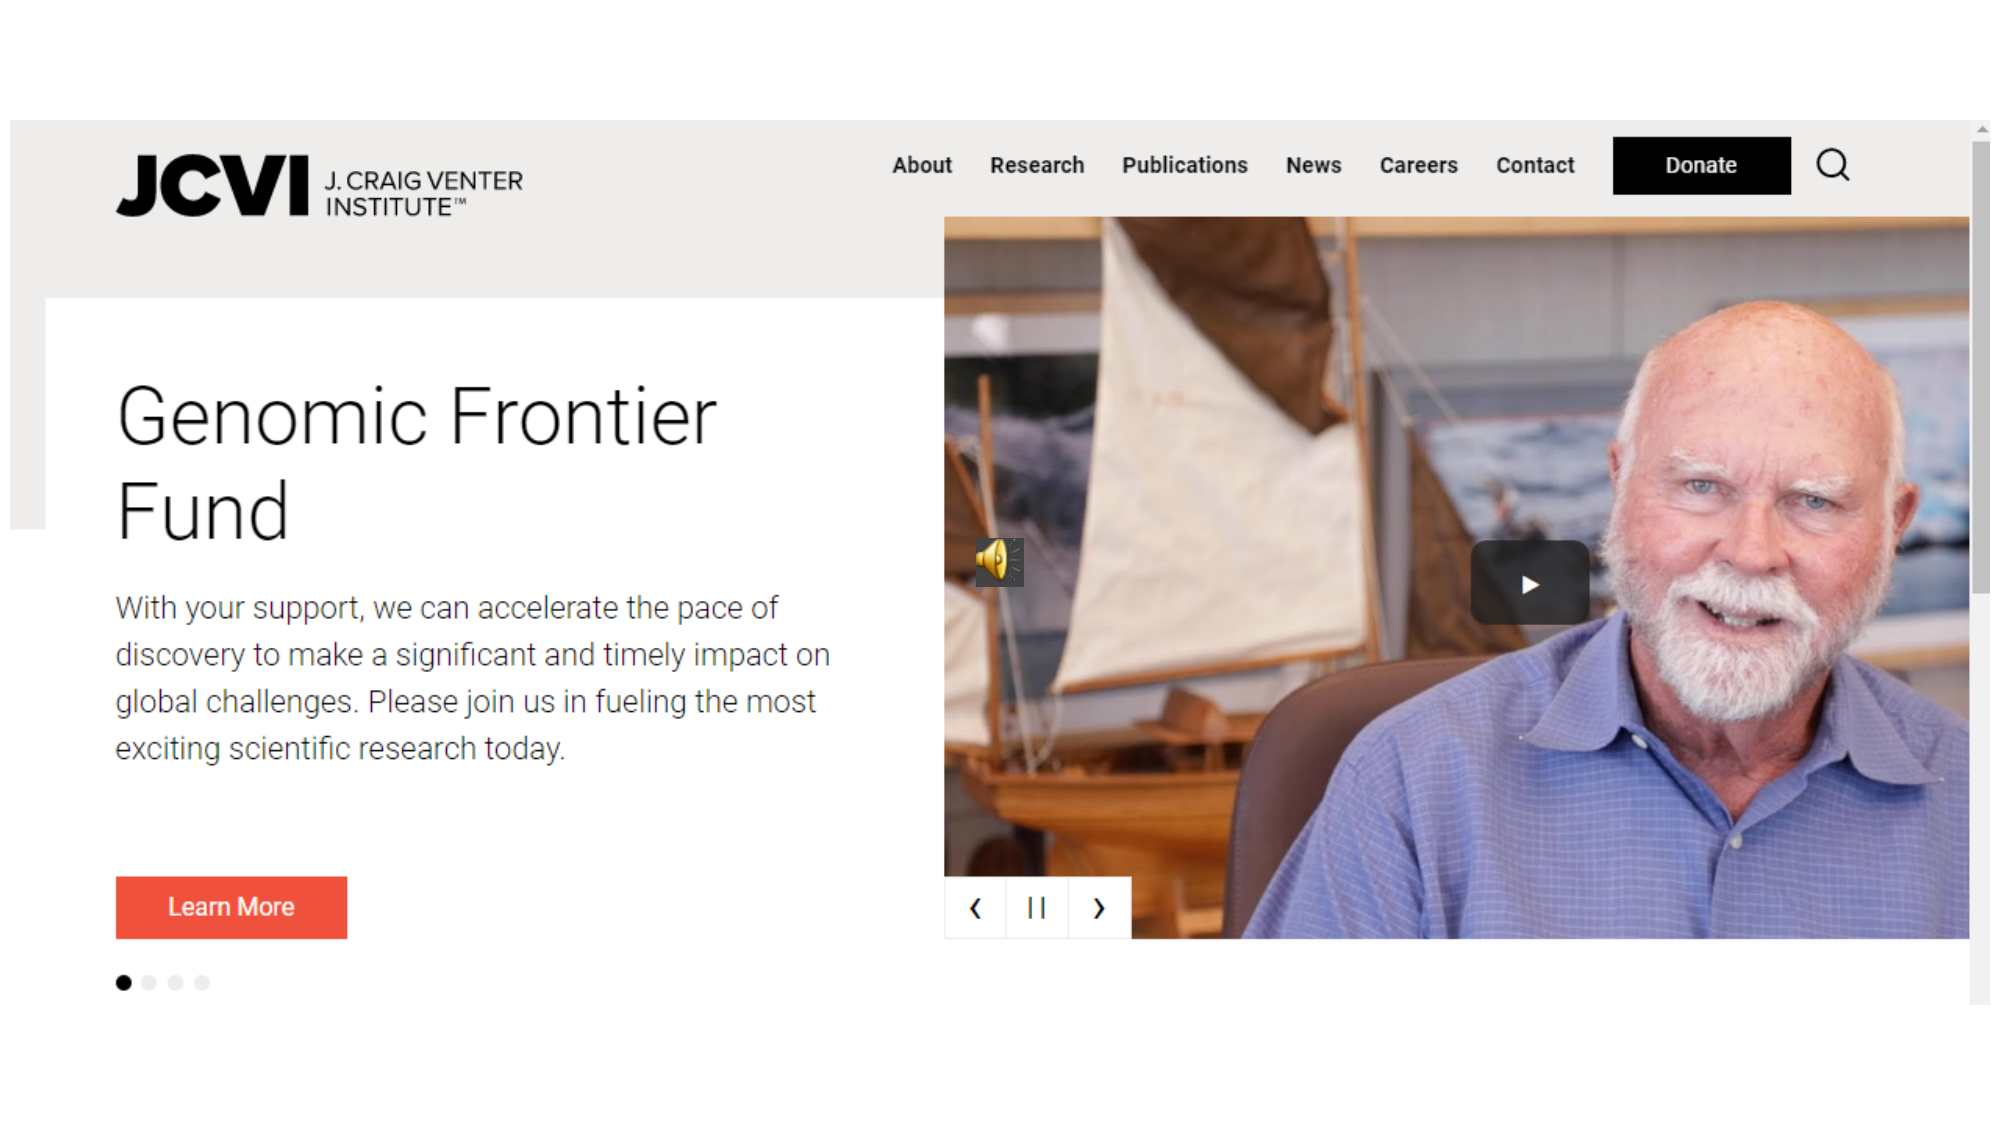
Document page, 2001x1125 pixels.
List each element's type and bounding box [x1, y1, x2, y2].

picture [10, 120, 1990, 1005]
